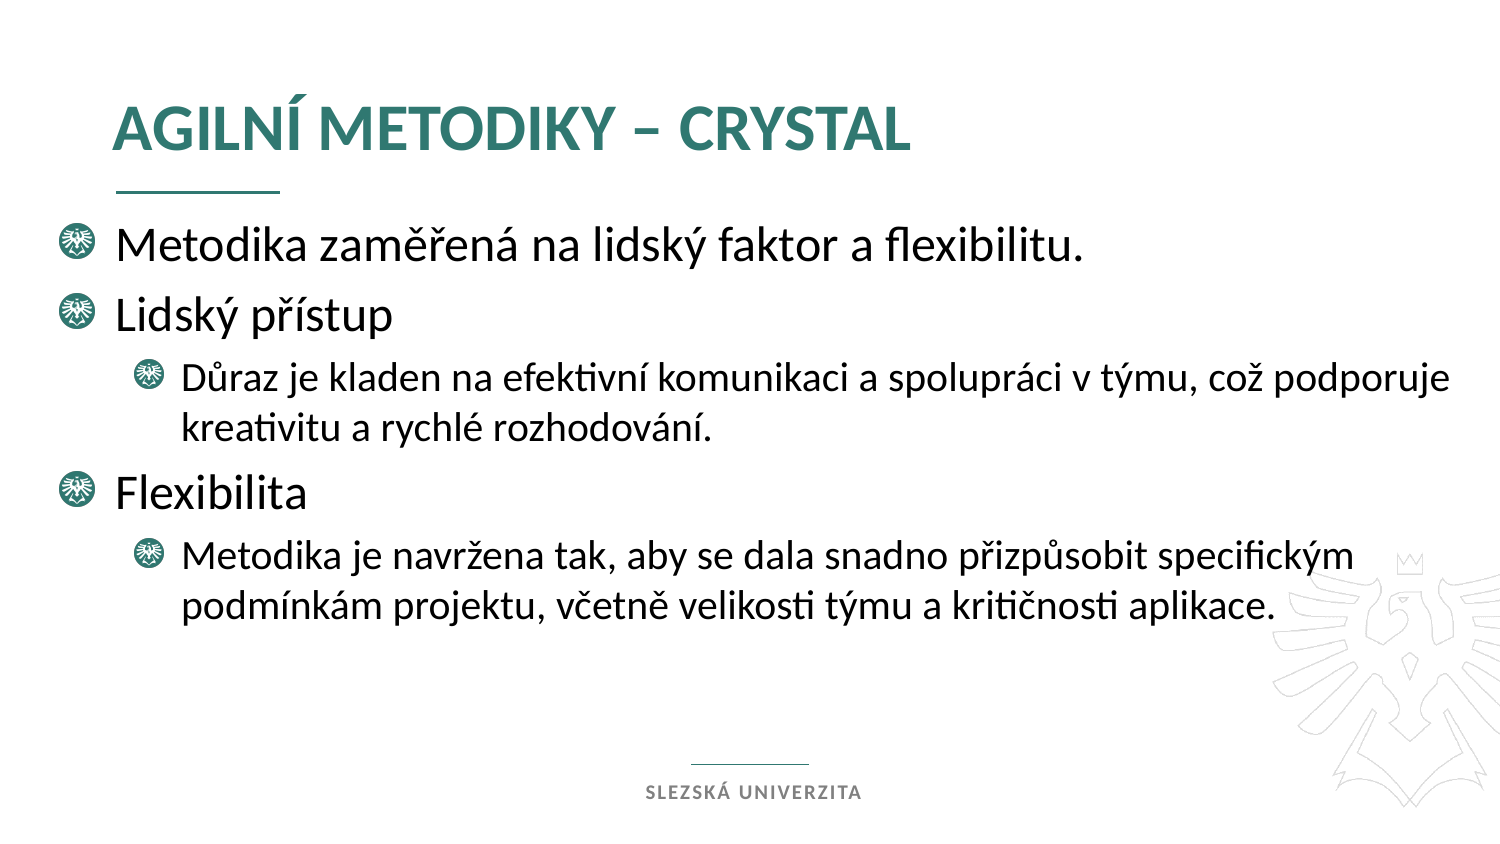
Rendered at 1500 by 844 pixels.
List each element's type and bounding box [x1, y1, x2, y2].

text_box [581, 764, 925, 812]
picture [0, 0, 1500, 844]
